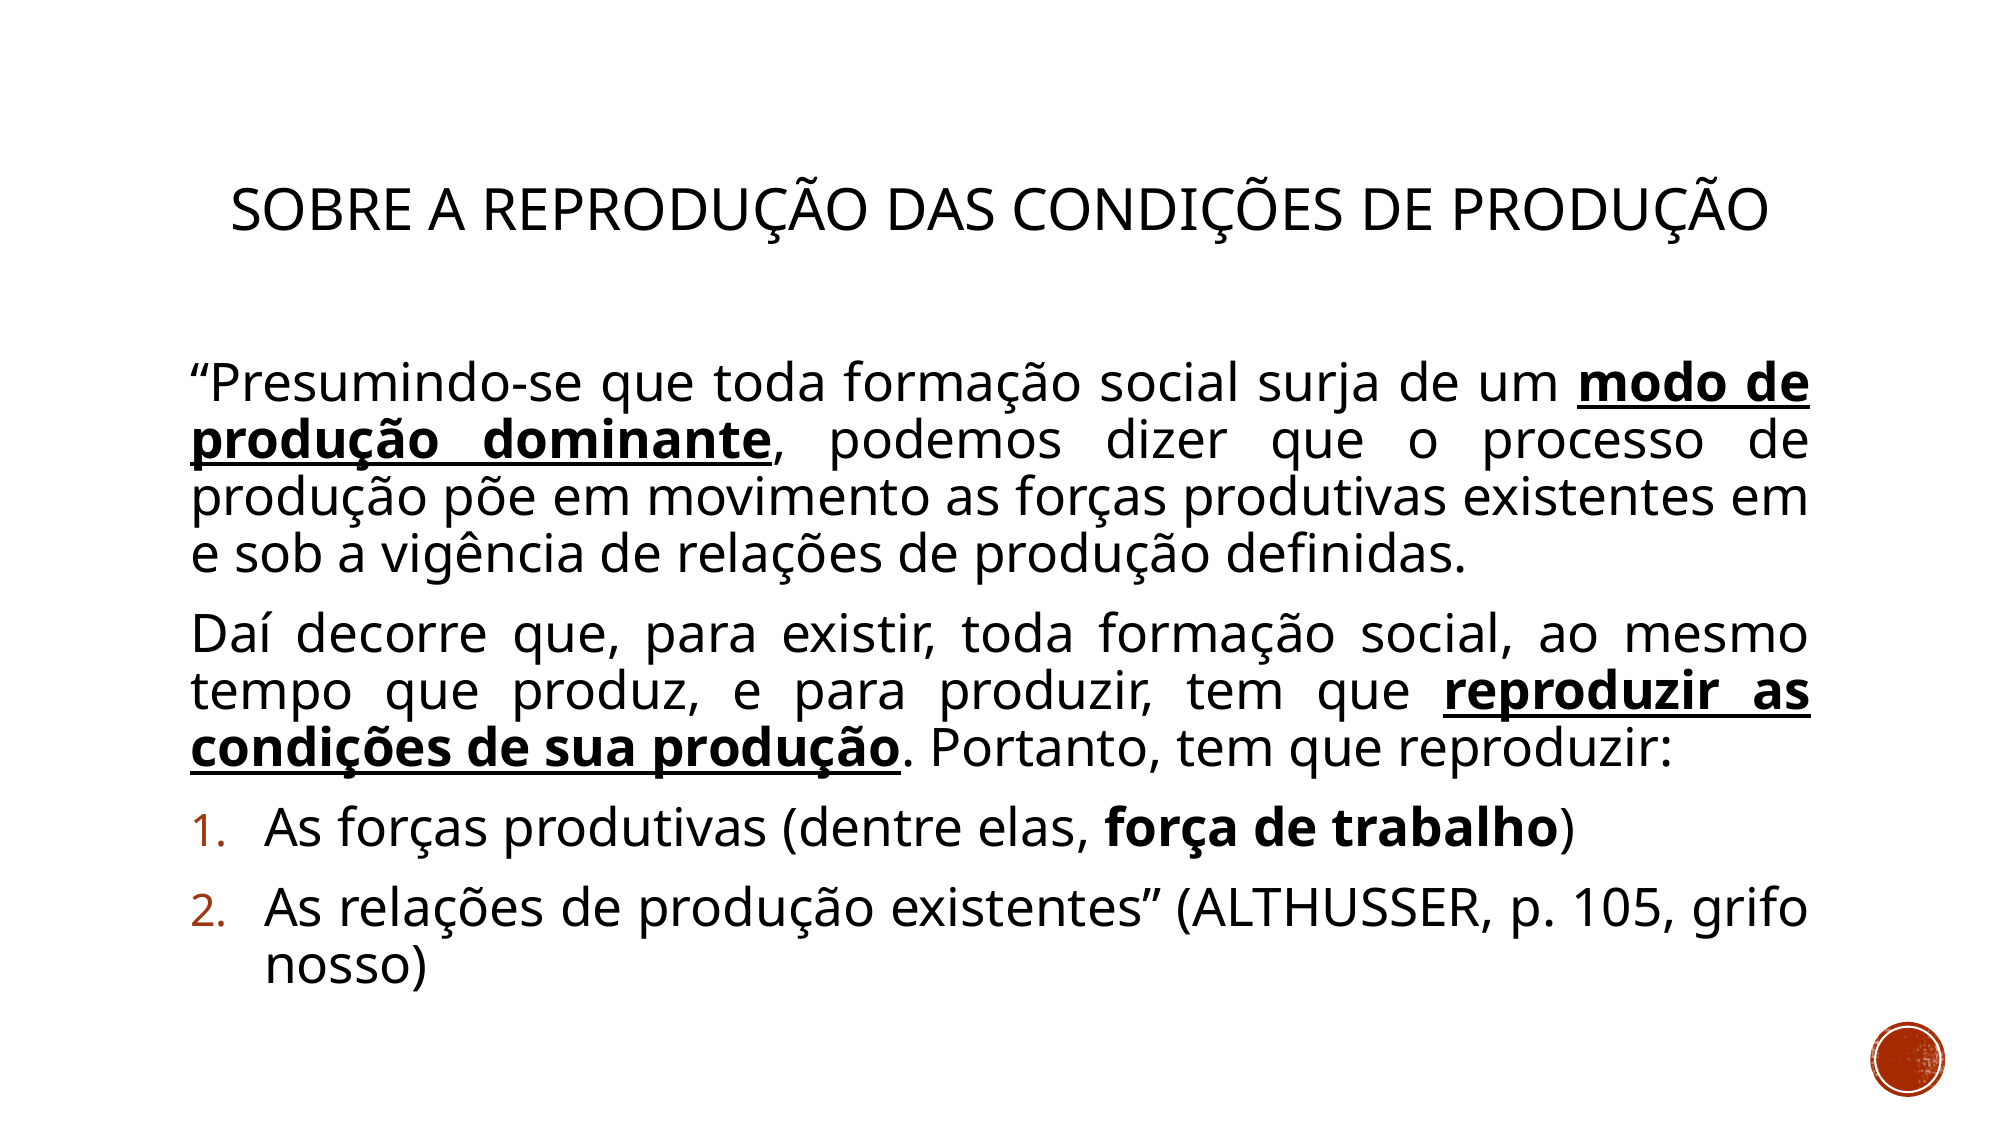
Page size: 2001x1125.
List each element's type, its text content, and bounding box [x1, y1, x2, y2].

title Sobre a reprodução das condições de produção [175, 79, 1826, 344]
list “Presumindo-se que toda formação social surja de um modo de produção dominante, podemos dizer que o processo de produção põe em movimento as forças produtivas existentes em e sob a vigência de relações de produção definidas. Daí decorre que, para existir, toda formação social, ao mesmo tempo que produz, e para produzir, tem que reproduzir as condições de sua produção. Portanto, tem que reproduzir: As forças produtivas (dentre elas, força de trabalho) As relações de produção existentes” (ALTHUSSER, p. 105, grifo nosso) [175, 348, 1826, 1013]
